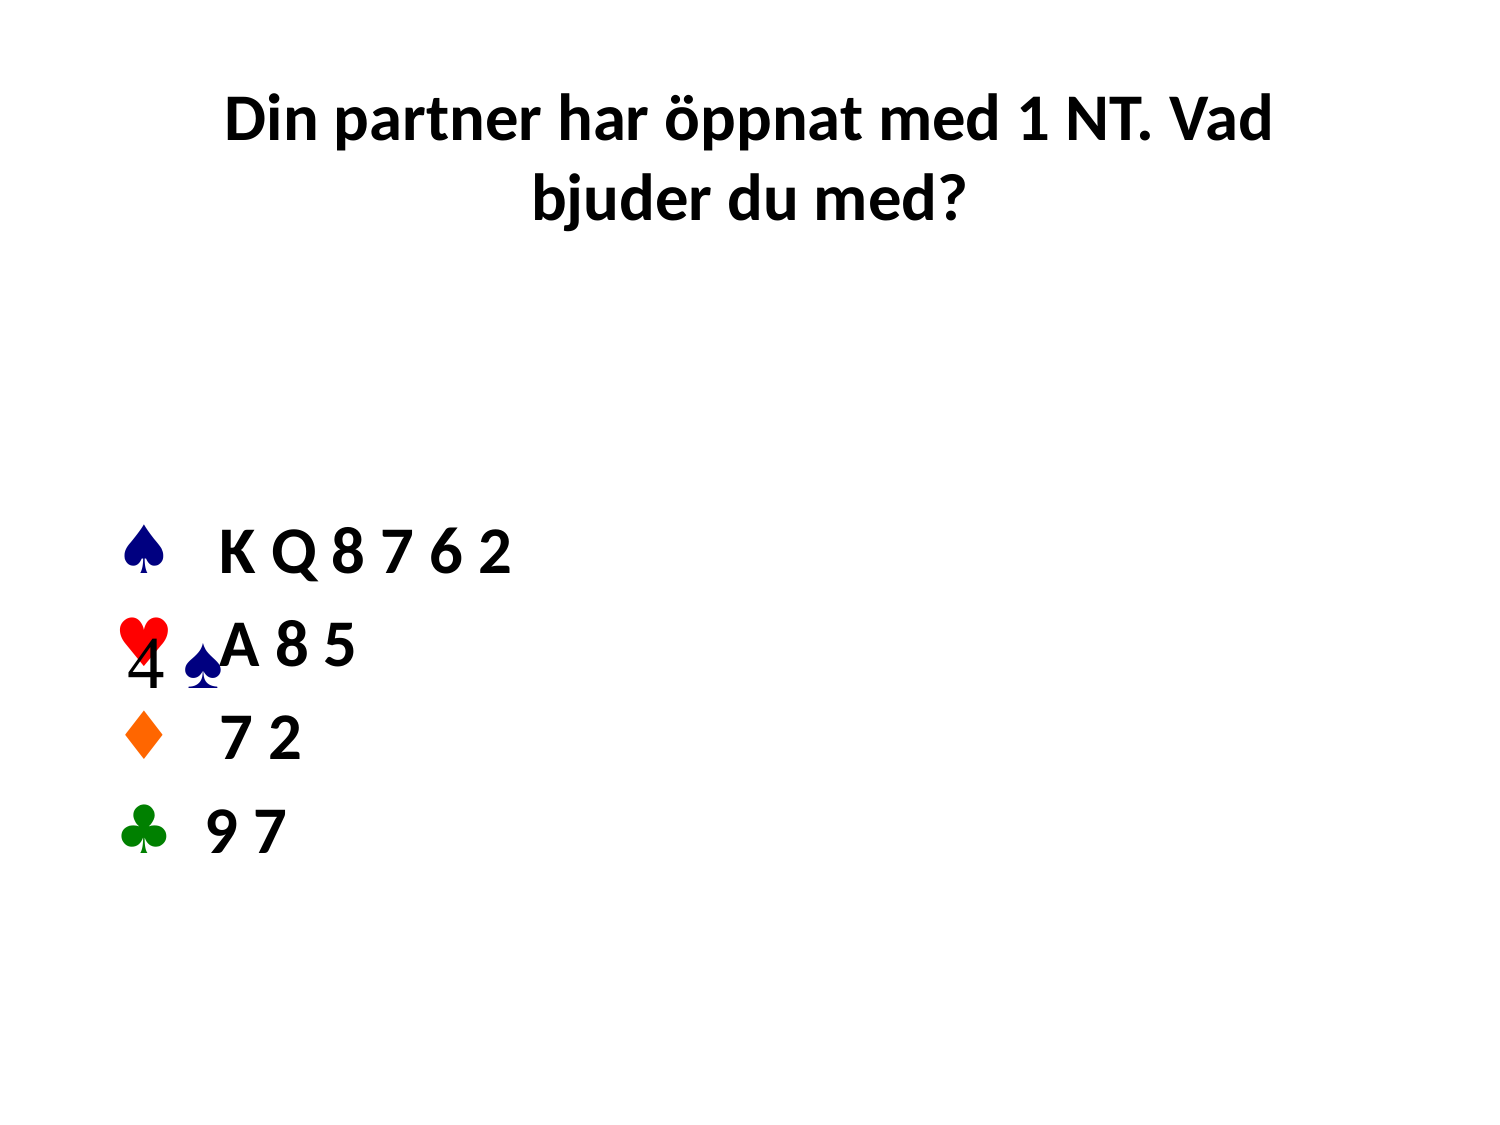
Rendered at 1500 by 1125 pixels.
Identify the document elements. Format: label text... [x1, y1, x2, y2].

list ♠ K Q 8 7 6 2 ♥ A 8 5 ♦ 7 2 ♣ 9 7 [99, 312, 725, 988]
title Din partner har öppnat med 1 NT. Vad bjuder du med? [112, 99, 1388, 288]
list 4 ♠ [112, 324, 1388, 1000]
